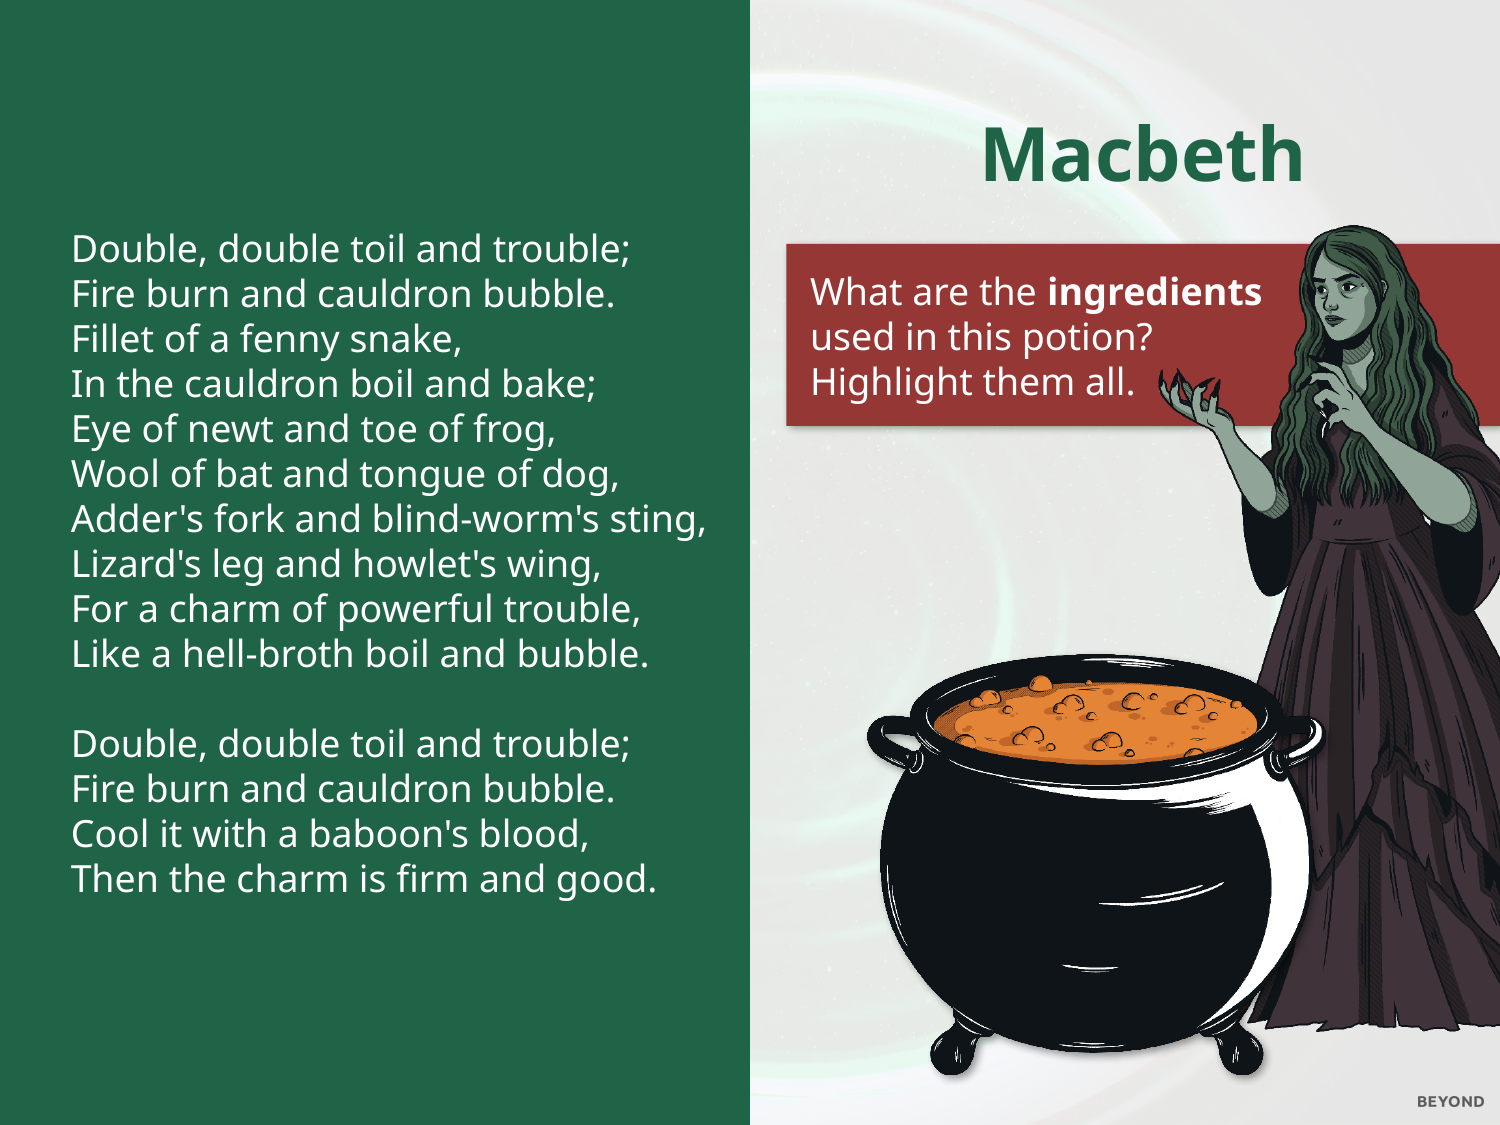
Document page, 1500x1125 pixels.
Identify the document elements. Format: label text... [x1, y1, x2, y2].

picture [750, 0, 1500, 1125]
text_box What are the ingredients used in this potion? Highlight them all. [786, 243, 1137, 426]
text_box Macbeth [786, 98, 1500, 201]
text_box Double, double toil and trouble; Fire burn and cauldron bubble. Fillet of a fenny snake, In the cauldron boil and bake; Eye of newt and toe of frog, Wool of bat and tongue of dog, Adder's fork and blind-worm's sting, Lizard's leg and howlet's wing, For a charm of powerful trouble, Like a hell-broth boil and bubble. Double, double toil and trouble; Fire burn and cauldron bubble. Cool it with a baboon's blood, Then the charm is firm and good. [0, 0, 750, 1125]
